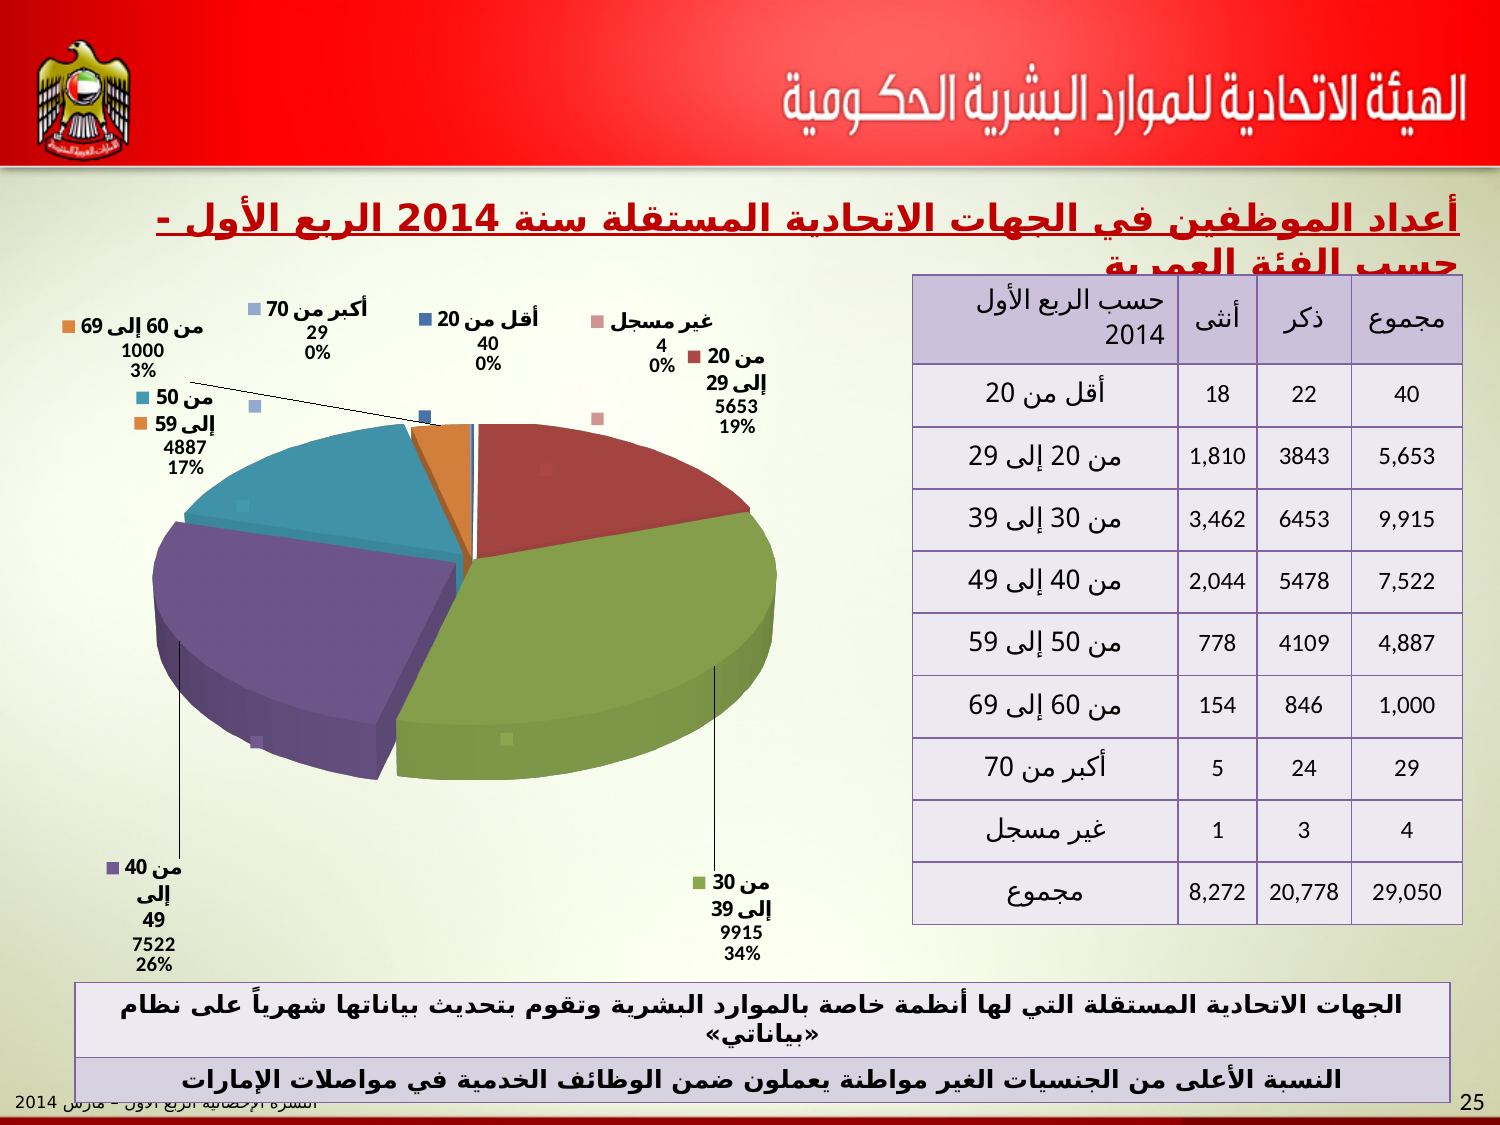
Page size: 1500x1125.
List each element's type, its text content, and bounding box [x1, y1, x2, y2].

table_cell 18 [1179, 365, 1256, 426]
table_cell من 60 إلى 69 [913, 676, 1177, 737]
table_header أنثى [1179, 276, 1256, 363]
table_cell من 30 إلى 39 [913, 490, 1177, 550]
table_cell من 40 إلى 49 [913, 552, 1177, 612]
table_cell 778 [1179, 614, 1256, 675]
table_cell 7,522 [1352, 552, 1462, 612]
table_cell مجموع [913, 863, 1177, 924]
table_cell غير مسجل [913, 801, 1177, 861]
table_cell 22 [1258, 365, 1351, 426]
table_cell 1,810 [1179, 428, 1256, 488]
table_cell 5478 [1258, 552, 1351, 612]
table_cell 4,887 [1352, 614, 1462, 675]
table_cell أكبر من 70 [913, 739, 1177, 799]
table_header مجموع [1352, 276, 1462, 363]
table_cell 2,044 [1179, 552, 1256, 612]
table_cell من 50 إلى 59 [913, 614, 1177, 675]
table_cell 5,653 [1352, 428, 1462, 488]
chart [62, 262, 876, 977]
table_cell 1 [1179, 801, 1256, 861]
table_cell 846 [1258, 676, 1351, 737]
table_cell 3,462 [1179, 490, 1256, 550]
table_cell 4109 [1258, 614, 1351, 675]
table_cell 8,272 [1179, 863, 1256, 924]
table_cell 3843 [1258, 428, 1351, 488]
table_cell 24 [1258, 739, 1351, 799]
table_cell 4 [1352, 801, 1462, 861]
table_cell 29 [1352, 739, 1462, 799]
table_cell 9,915 [1352, 490, 1462, 550]
table_cell 154 [1179, 676, 1256, 737]
table_cell من 20 إلى 29 [913, 428, 1177, 488]
table_header الجهات الاتحادية المستقلة التي لها أنظمة خاصة بالموارد البشرية وتقوم بتحديث بياناتها شهرياً على نظام «بياناتي» [76, 983, 1449, 1057]
table_header حسب الربع الأول 2014 [913, 276, 1177, 363]
table_header ذكر [1258, 276, 1351, 363]
table_cell 3 [1258, 801, 1351, 861]
table_cell النسبة الأعلى من الجنسيات الغير مواطنة يعملون ضمن الوظائف الخدمية في مواصلات الإمارات [76, 1058, 1449, 1102]
text_box أعداد الموظفين في الجهات الاتحادية المستقلة سنة 2014 الربع الأول - حسب الفئة العمرية [24, 185, 1475, 291]
table_cell 5 [1179, 739, 1256, 799]
table_cell 1,000 [1352, 676, 1462, 737]
picture [0, 0, 1500, 1125]
table_cell 40 [1352, 365, 1462, 426]
table_cell أقل من 20 [913, 365, 1177, 426]
table_cell 20,778 [1258, 863, 1351, 924]
table_cell 6453 [1258, 490, 1351, 550]
table_cell 29,050 [1352, 863, 1462, 924]
